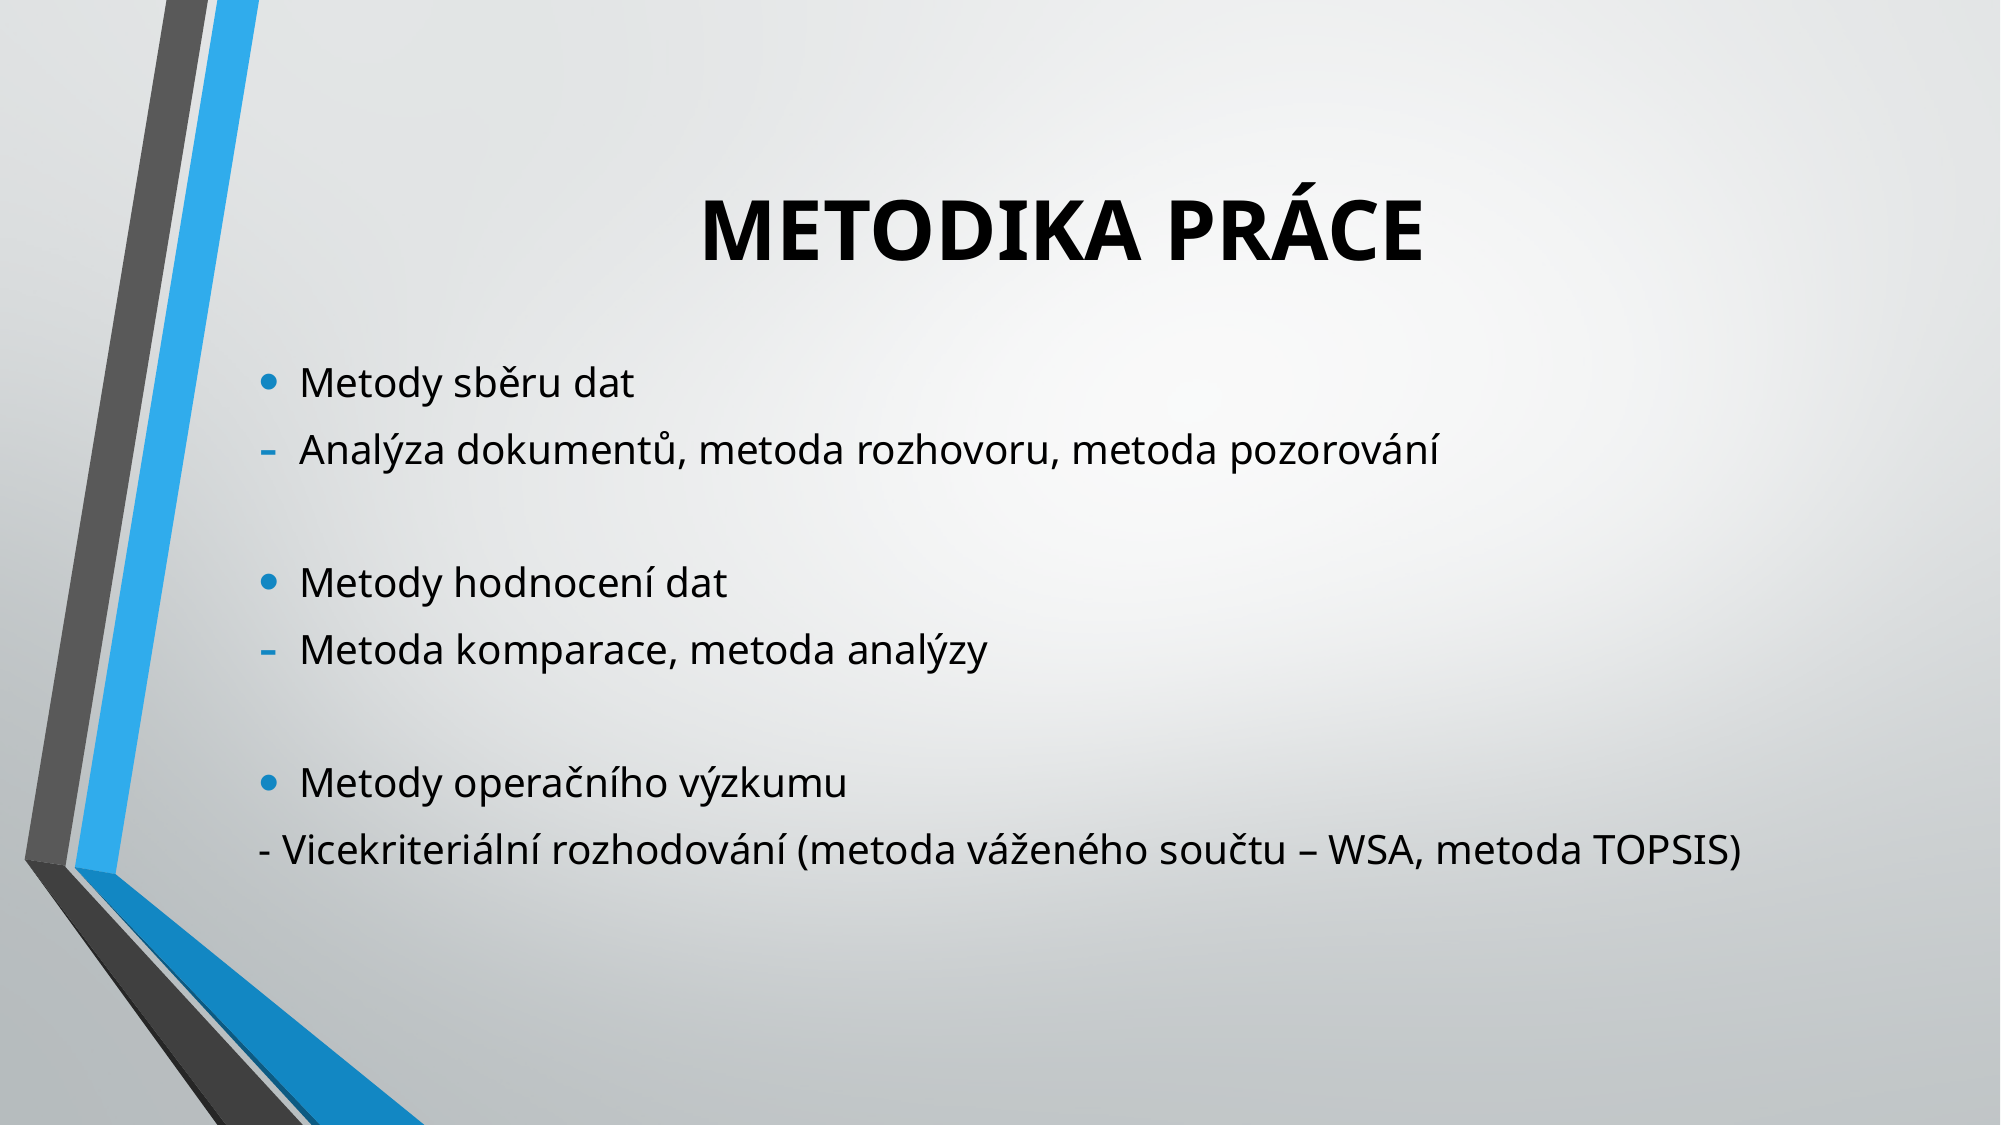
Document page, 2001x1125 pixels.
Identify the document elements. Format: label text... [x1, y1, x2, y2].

footer [0, 965, 2000, 1025]
list Metody sběru dat Analýza dokumentů, metoda rozhovoru, metoda pozorování Metody hodnocení dat Metoda komparace, metoda analýzy Metody operačního výzkumu - Vicekriteriální rozhodování (metoda váženého součtu – WSA, metoda TOPSIS) [243, 349, 1906, 882]
title METODIKA PRÁCE [237, 112, 1887, 342]
